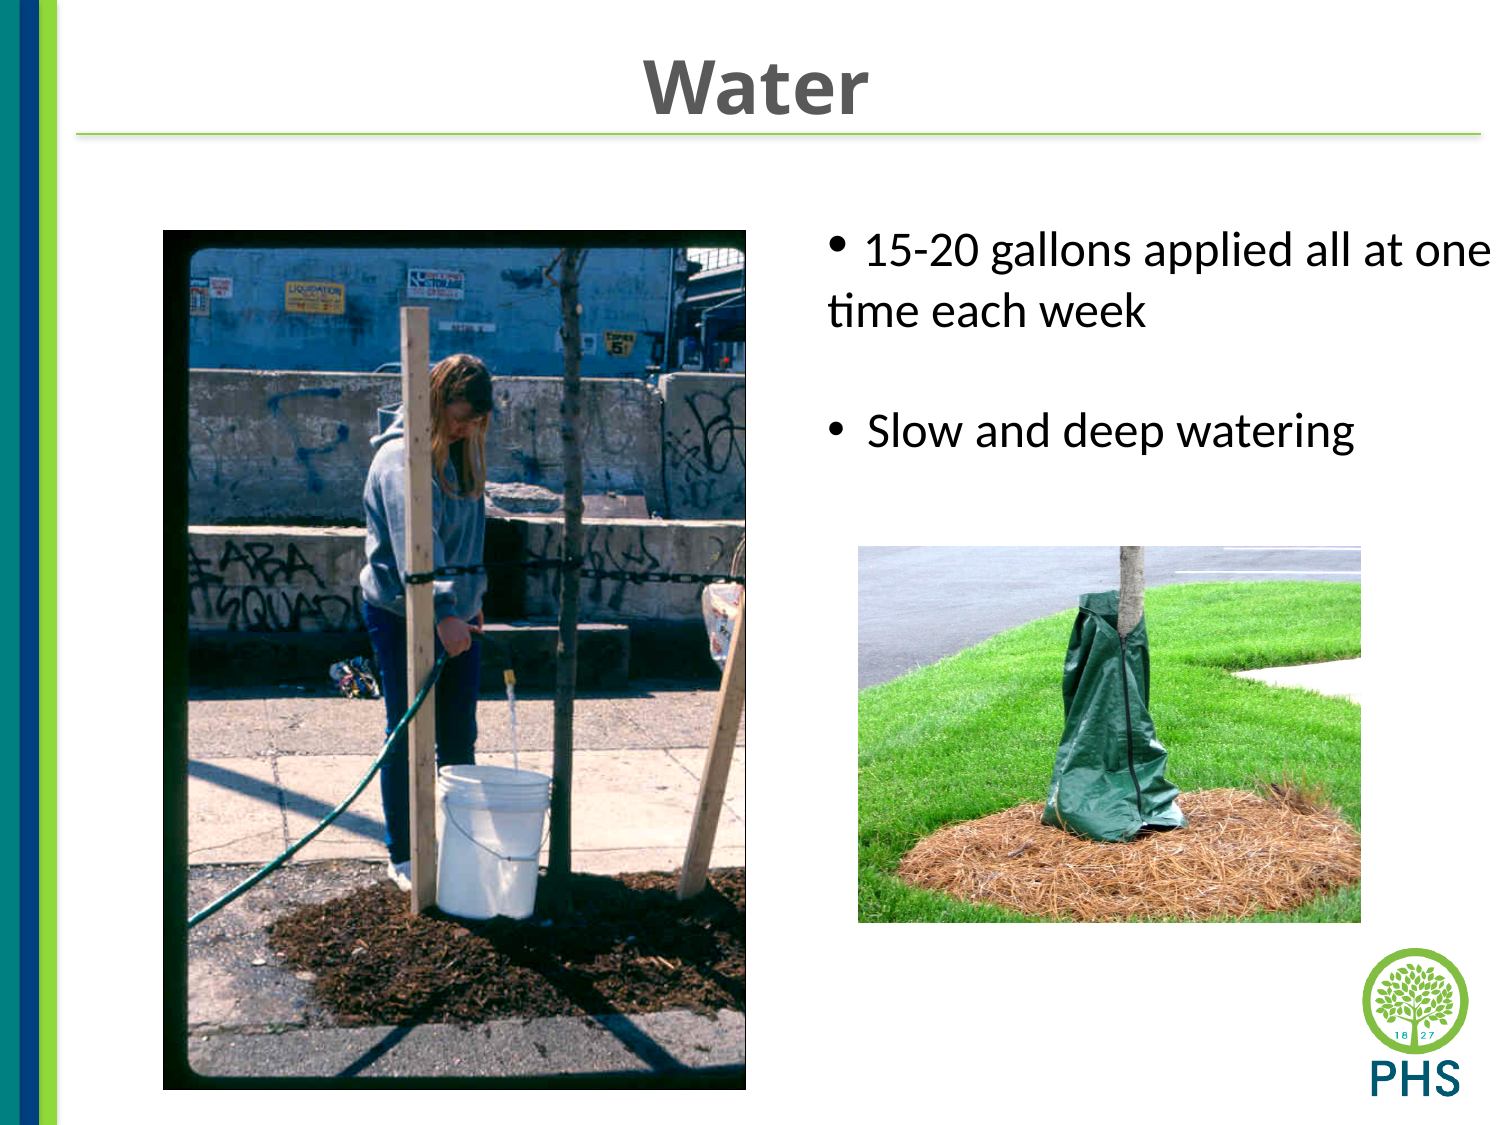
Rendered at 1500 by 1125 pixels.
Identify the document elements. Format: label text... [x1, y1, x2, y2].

picture [858, 546, 1361, 923]
text_box 15-20 gallons applied all at one time each week Slow and deep watering [812, 200, 1500, 466]
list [163, 230, 746, 1090]
picture [1359, 944, 1471, 1099]
title Water [71, 15, 1422, 203]
